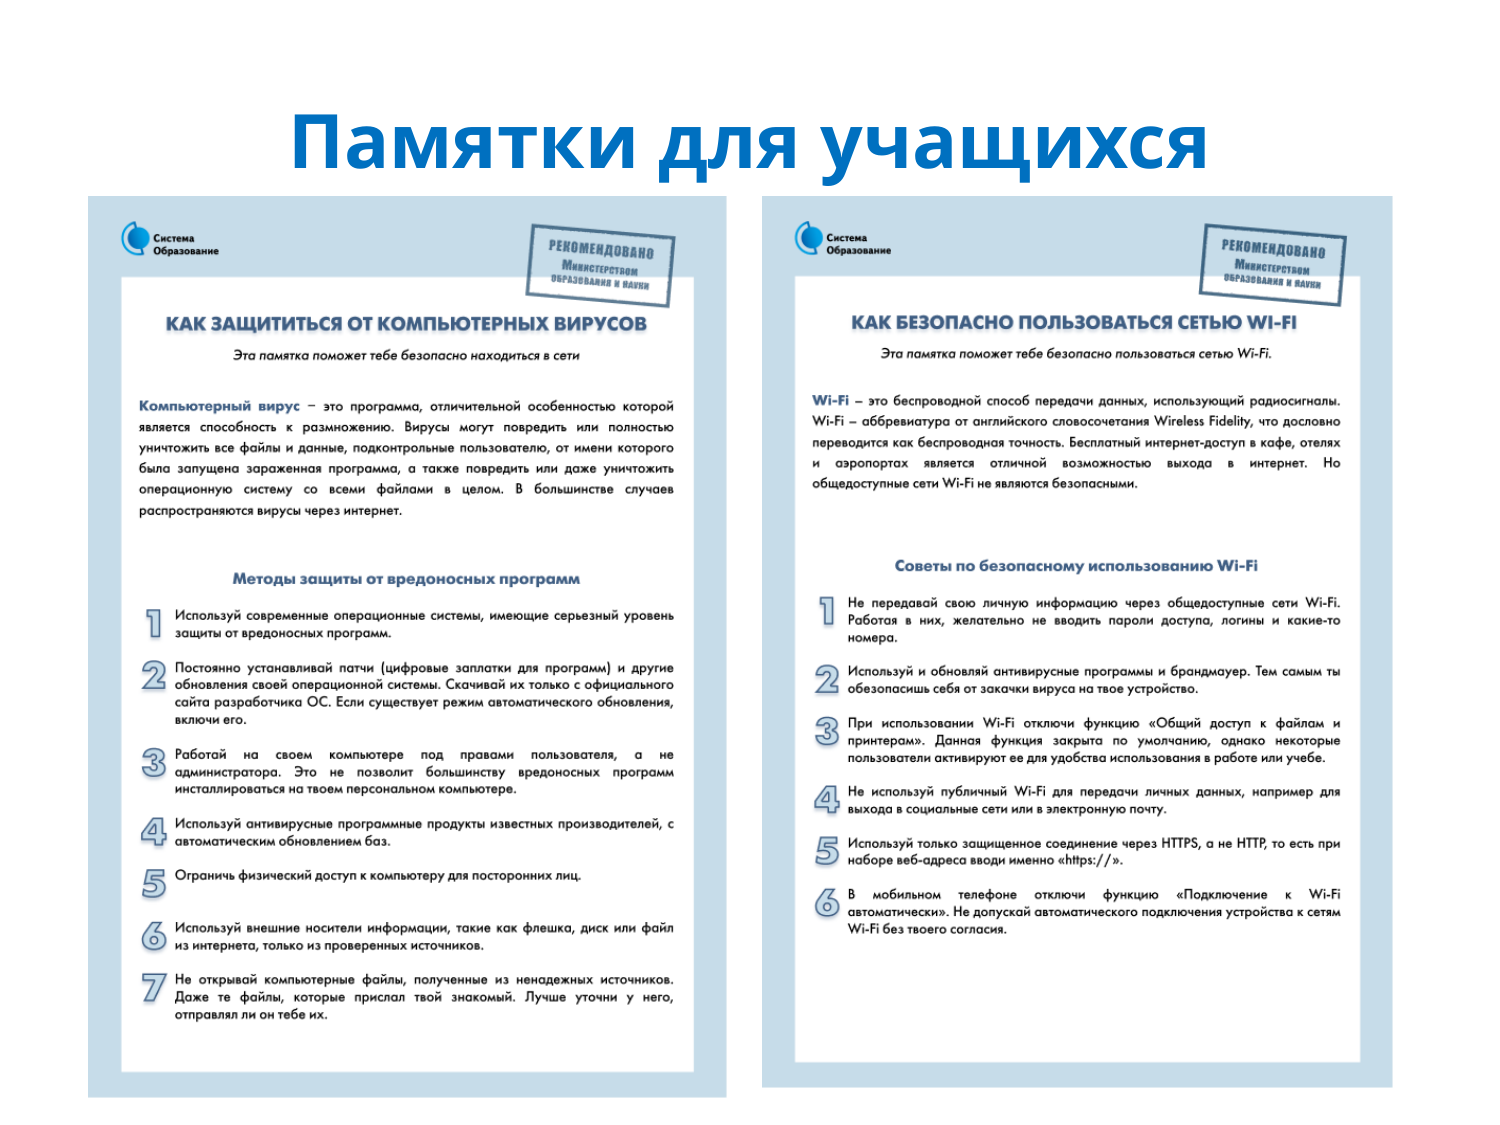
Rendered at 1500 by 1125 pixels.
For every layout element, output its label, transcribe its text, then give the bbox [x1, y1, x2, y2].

picture [761, 195, 1394, 1088]
picture [88, 196, 727, 1099]
title Памятки для учащихся [75, 45, 1425, 233]
